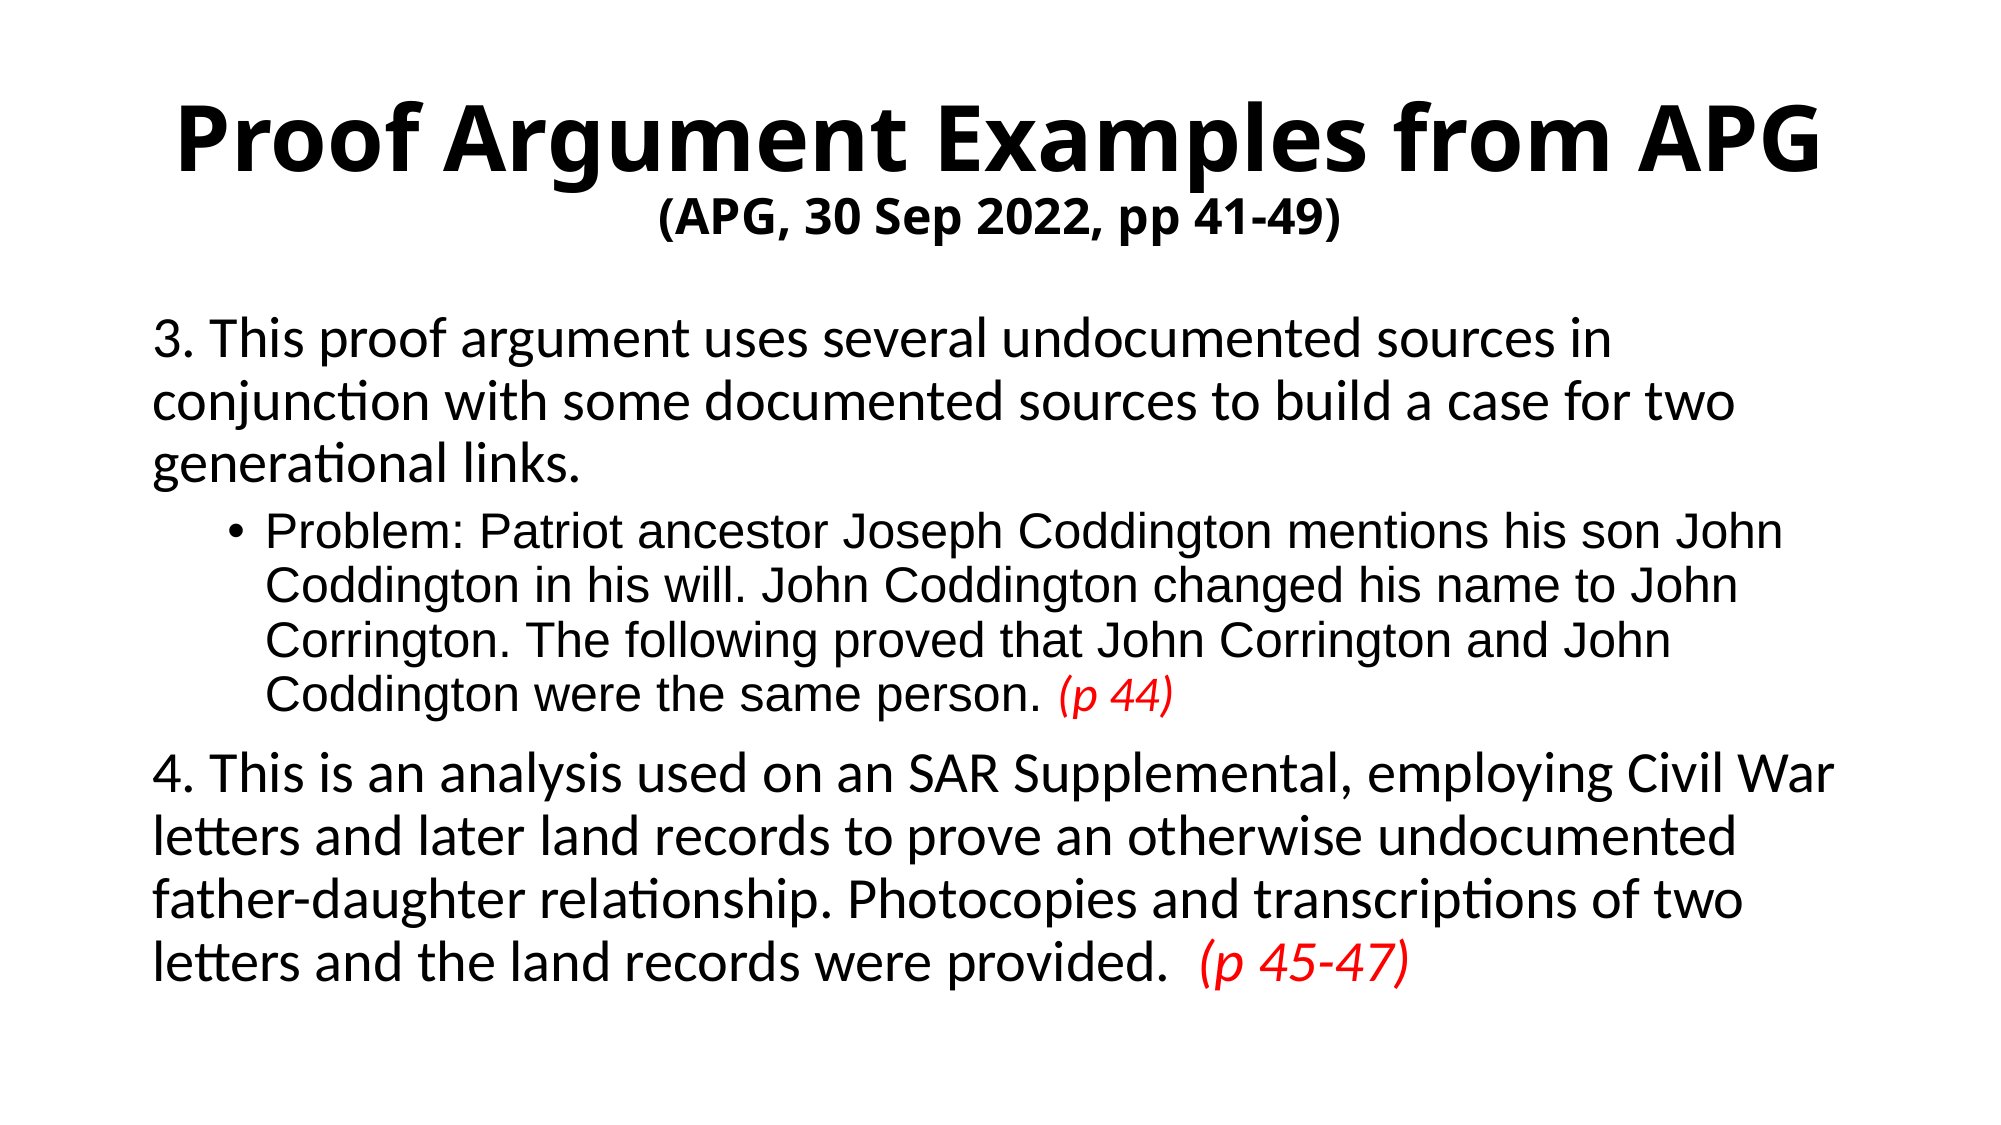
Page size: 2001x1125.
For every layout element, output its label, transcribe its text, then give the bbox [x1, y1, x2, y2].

list 3. This proof argument uses several undocumented sources in conjunction with some documented sources to build a case for two generational links. Problem: Patriot ancestor Joseph Coddington mentions his son John Coddington in his will. John Coddington changed his name to John Corrington. The following proved that John Corrington and John Coddington were the same person. (p 44) 4. This is an analysis used on an SAR Supplemental, employing Civil War letters and later land records to prove an otherwise undocumented father-daughter relationship. Photocopies and transcriptions of two letters and the land records were provided. (p 45-47) [137, 299, 1863, 1014]
title Proof Argument Examples from APG (APG, 30 Sep 2022, pp 41-49) [137, 59, 1863, 278]
